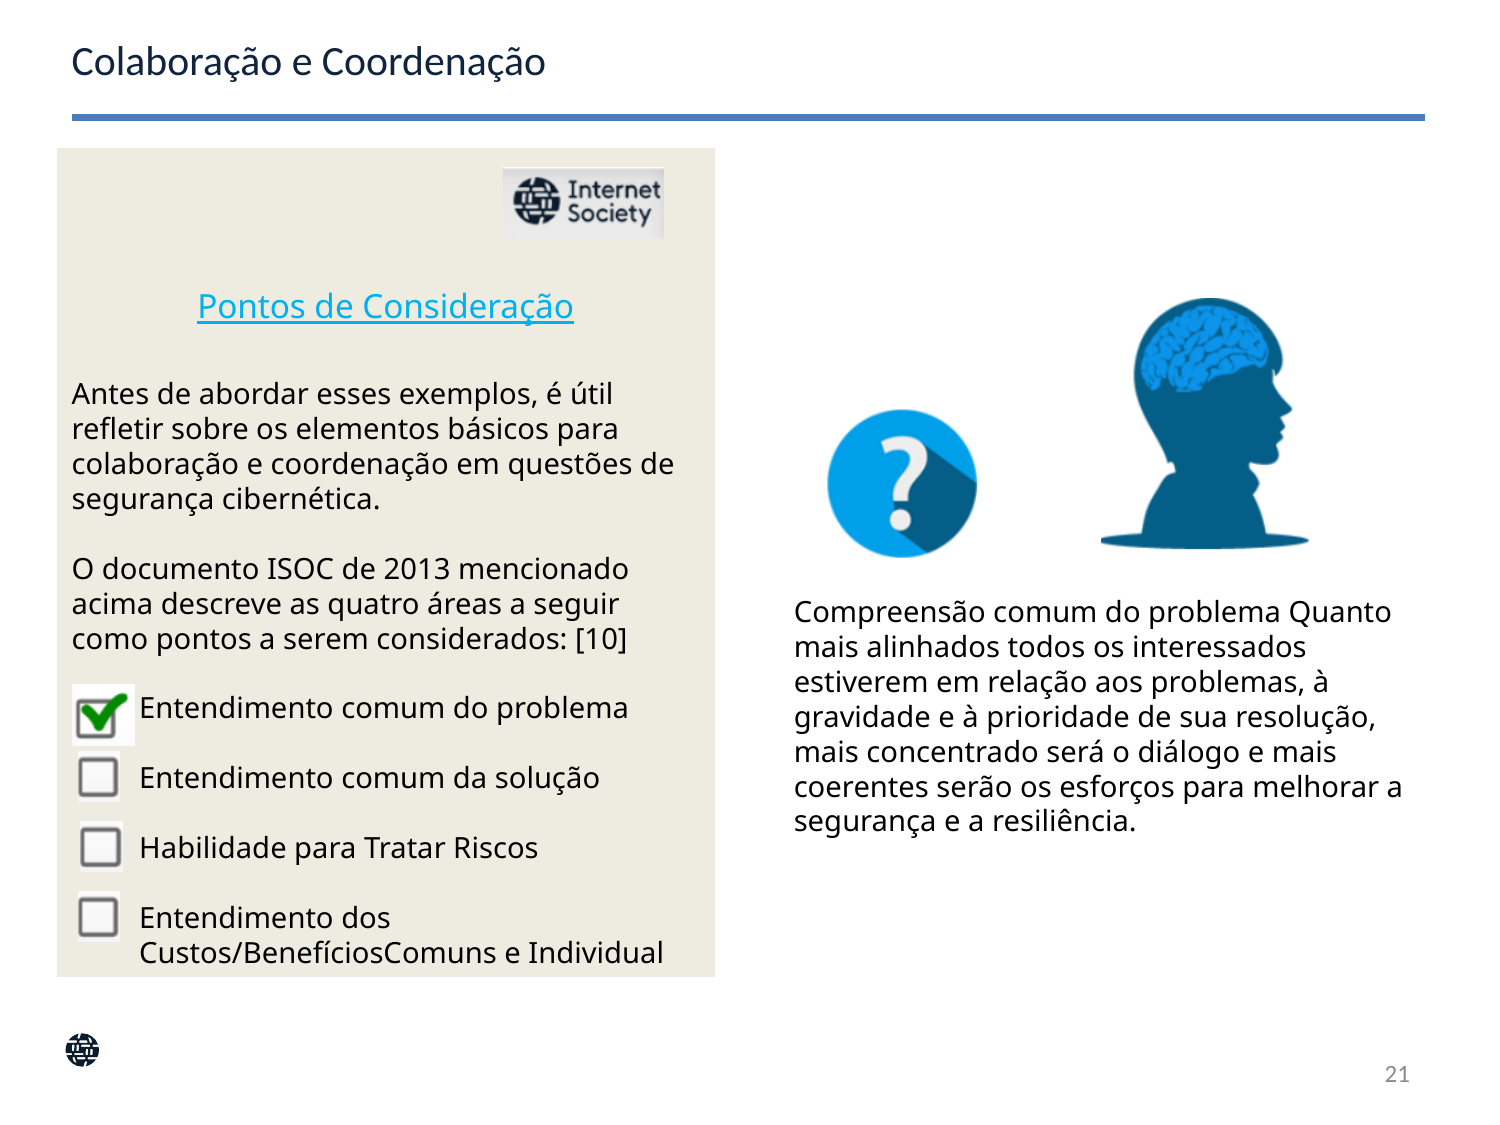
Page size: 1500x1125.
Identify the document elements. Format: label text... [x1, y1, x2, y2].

picture [503, 166, 664, 239]
picture [825, 397, 992, 563]
slide_number 21 [1074, 1042, 1425, 1103]
picture [80, 821, 123, 872]
picture [1101, 298, 1345, 563]
text_box Pontos de Consideração Antes de abordar esses exemplos, é útil refletir sobre os elementos básicos para colaboração e coordenação em questões de segurança cibernética. O documento ISOC de 2013 mencionado acima descreve as quatro áreas a seguir como pontos a serem considerados: [10] Entendimento comum do problema Entendimento comum da solução Habilidade para Tratar Riscos Entendimento dos Custos/BenefíciosComuns e Individual [56, 147, 716, 977]
picture [78, 751, 121, 802]
picture [1101, 298, 1205, 539]
picture [78, 891, 121, 943]
title Colaboração e Coordenação [56, 26, 1425, 91]
text_box Compreensão comum do problema Quanto mais alinhados todos os interessados ​​estiverem em relação aos problemas, à gravidade e à prioridade de sua resolução, mais concentrado será o diálogo e mais coerentes serão os esforços para melhorar a segurança e a resiliência. [778, 585, 1425, 846]
picture [1142, 306, 1268, 391]
picture [71, 684, 135, 747]
